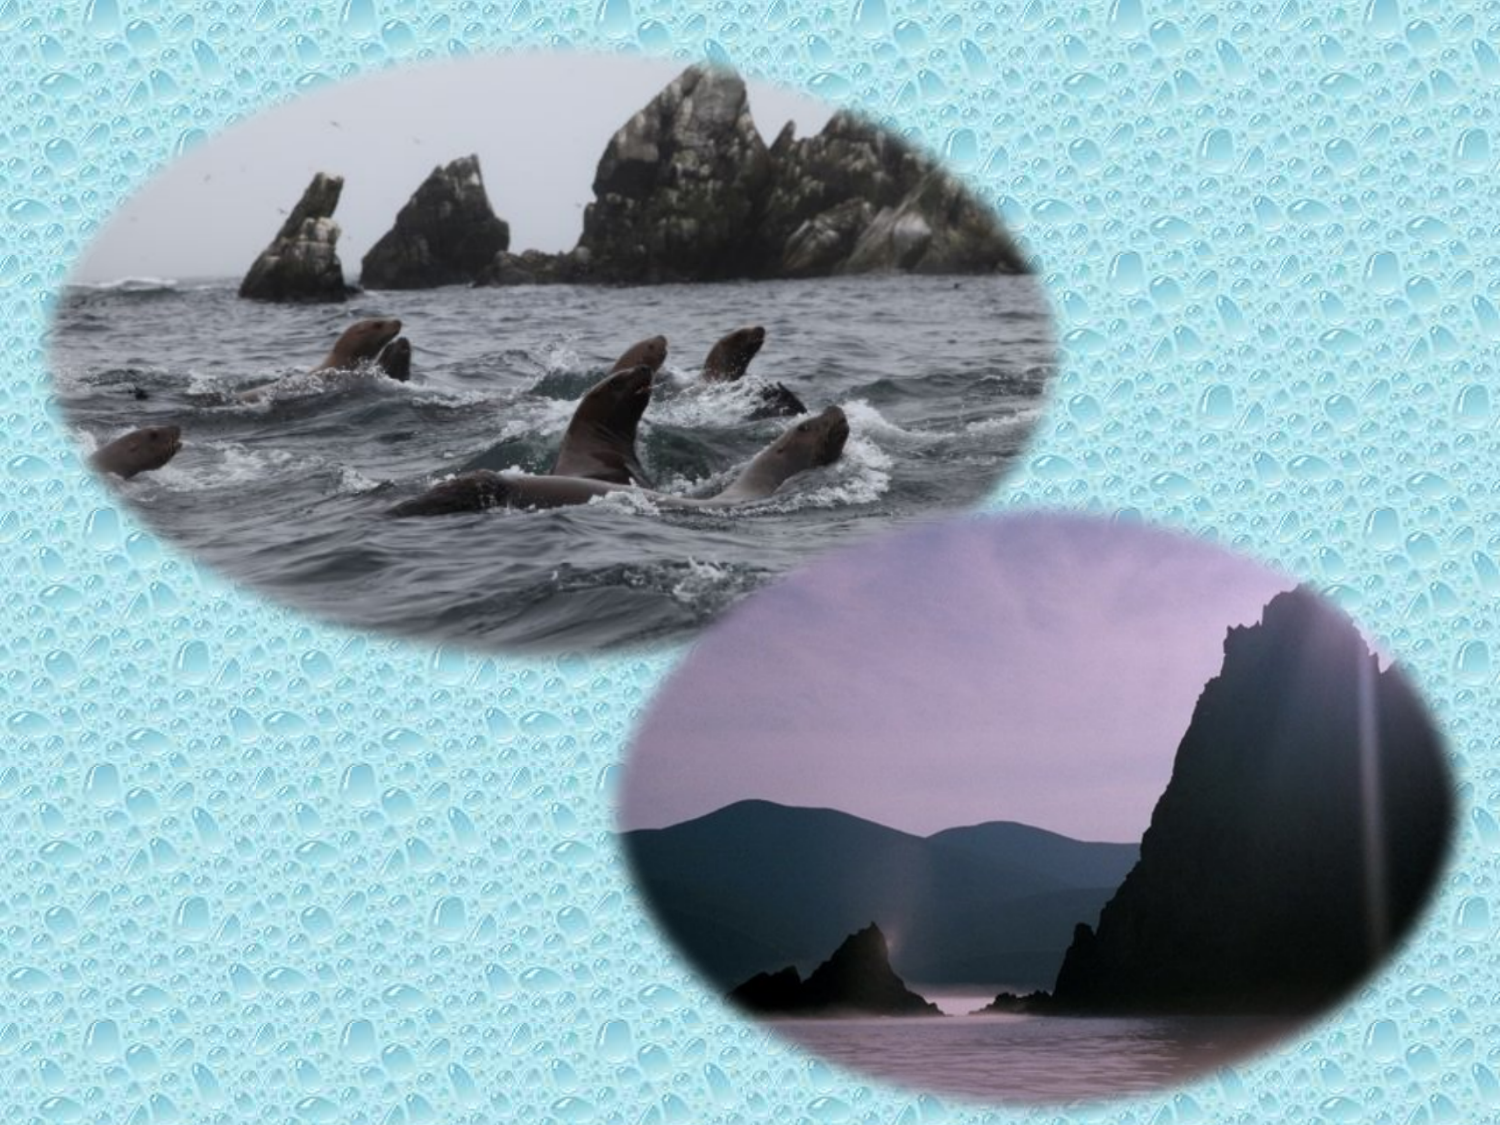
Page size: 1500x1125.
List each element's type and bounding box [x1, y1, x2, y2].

list [29, 30, 1076, 677]
picture [0, 0, 1500, 1125]
